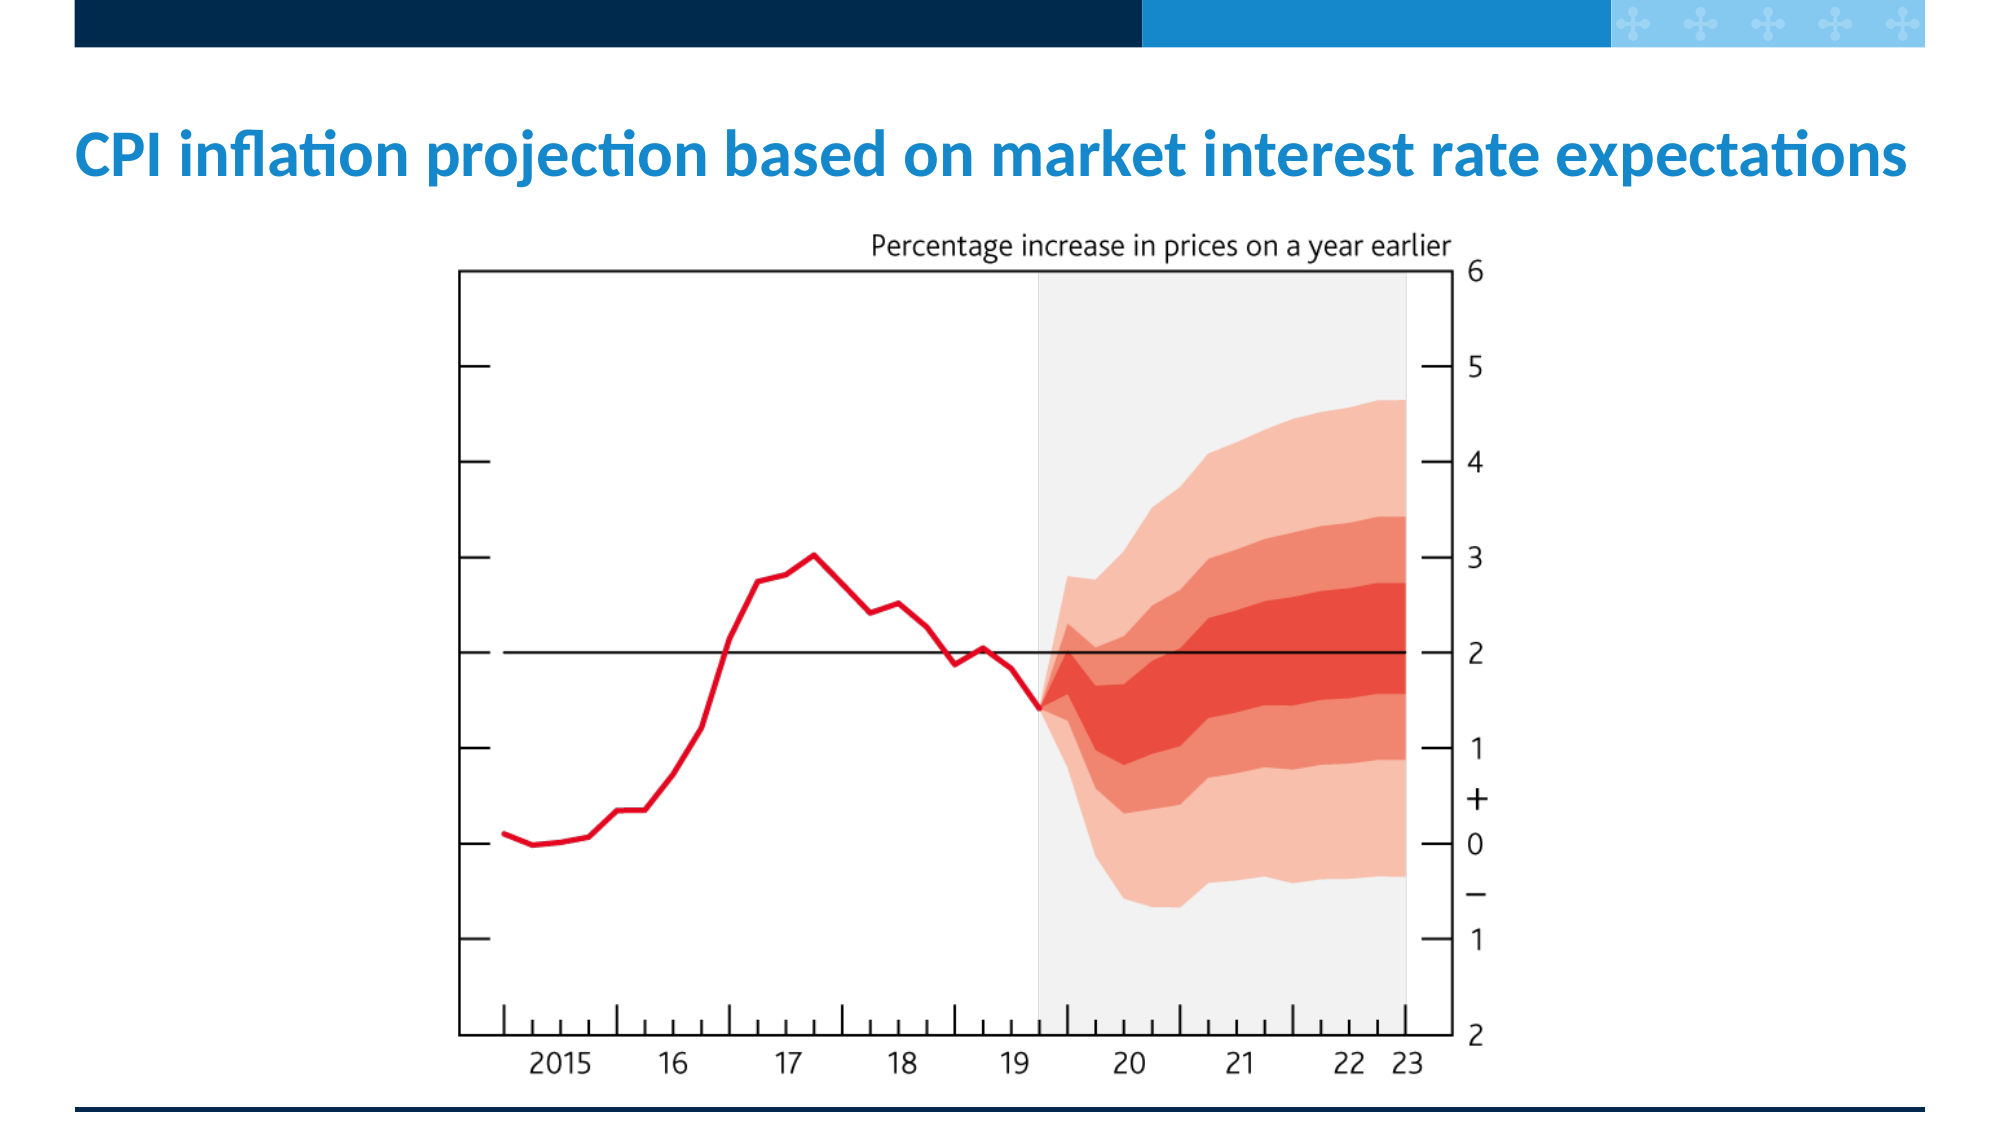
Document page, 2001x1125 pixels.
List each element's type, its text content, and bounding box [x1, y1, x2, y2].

title CPI inflation projection based on market interest rate expectations [75, 75, 1925, 225]
picture [457, 228, 1489, 1082]
